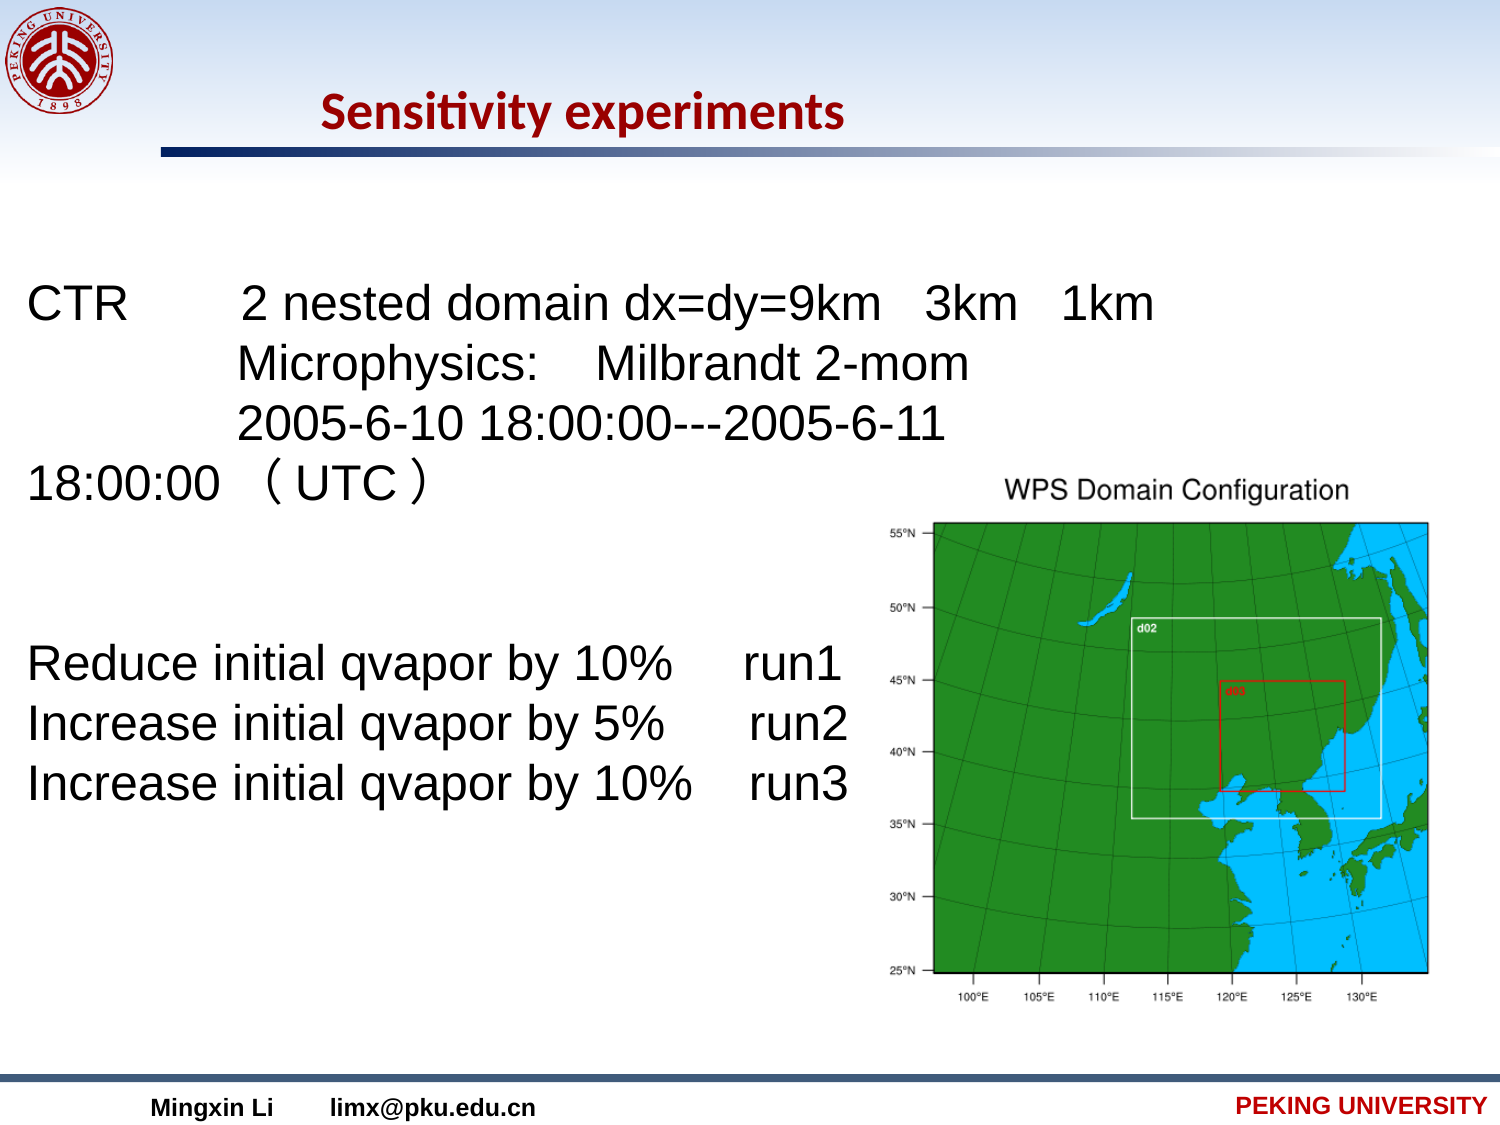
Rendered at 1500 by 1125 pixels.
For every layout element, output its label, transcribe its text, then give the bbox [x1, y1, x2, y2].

picture [856, 467, 1436, 1006]
text_box Sensitivity experiments CTR 2 nested domain dx=dy=9km 3km 1km Microphysics: Milbrandt 2-mom 2005-6-10 18:00:00---2005-6-11 18:00:00（UTC） Reduce initial qvapor by 10% run1 Increase initial qvapor by 5% run2 Increase initial qvapor by 10% run3 [11, 68, 1388, 888]
picture [5, 7, 113, 114]
